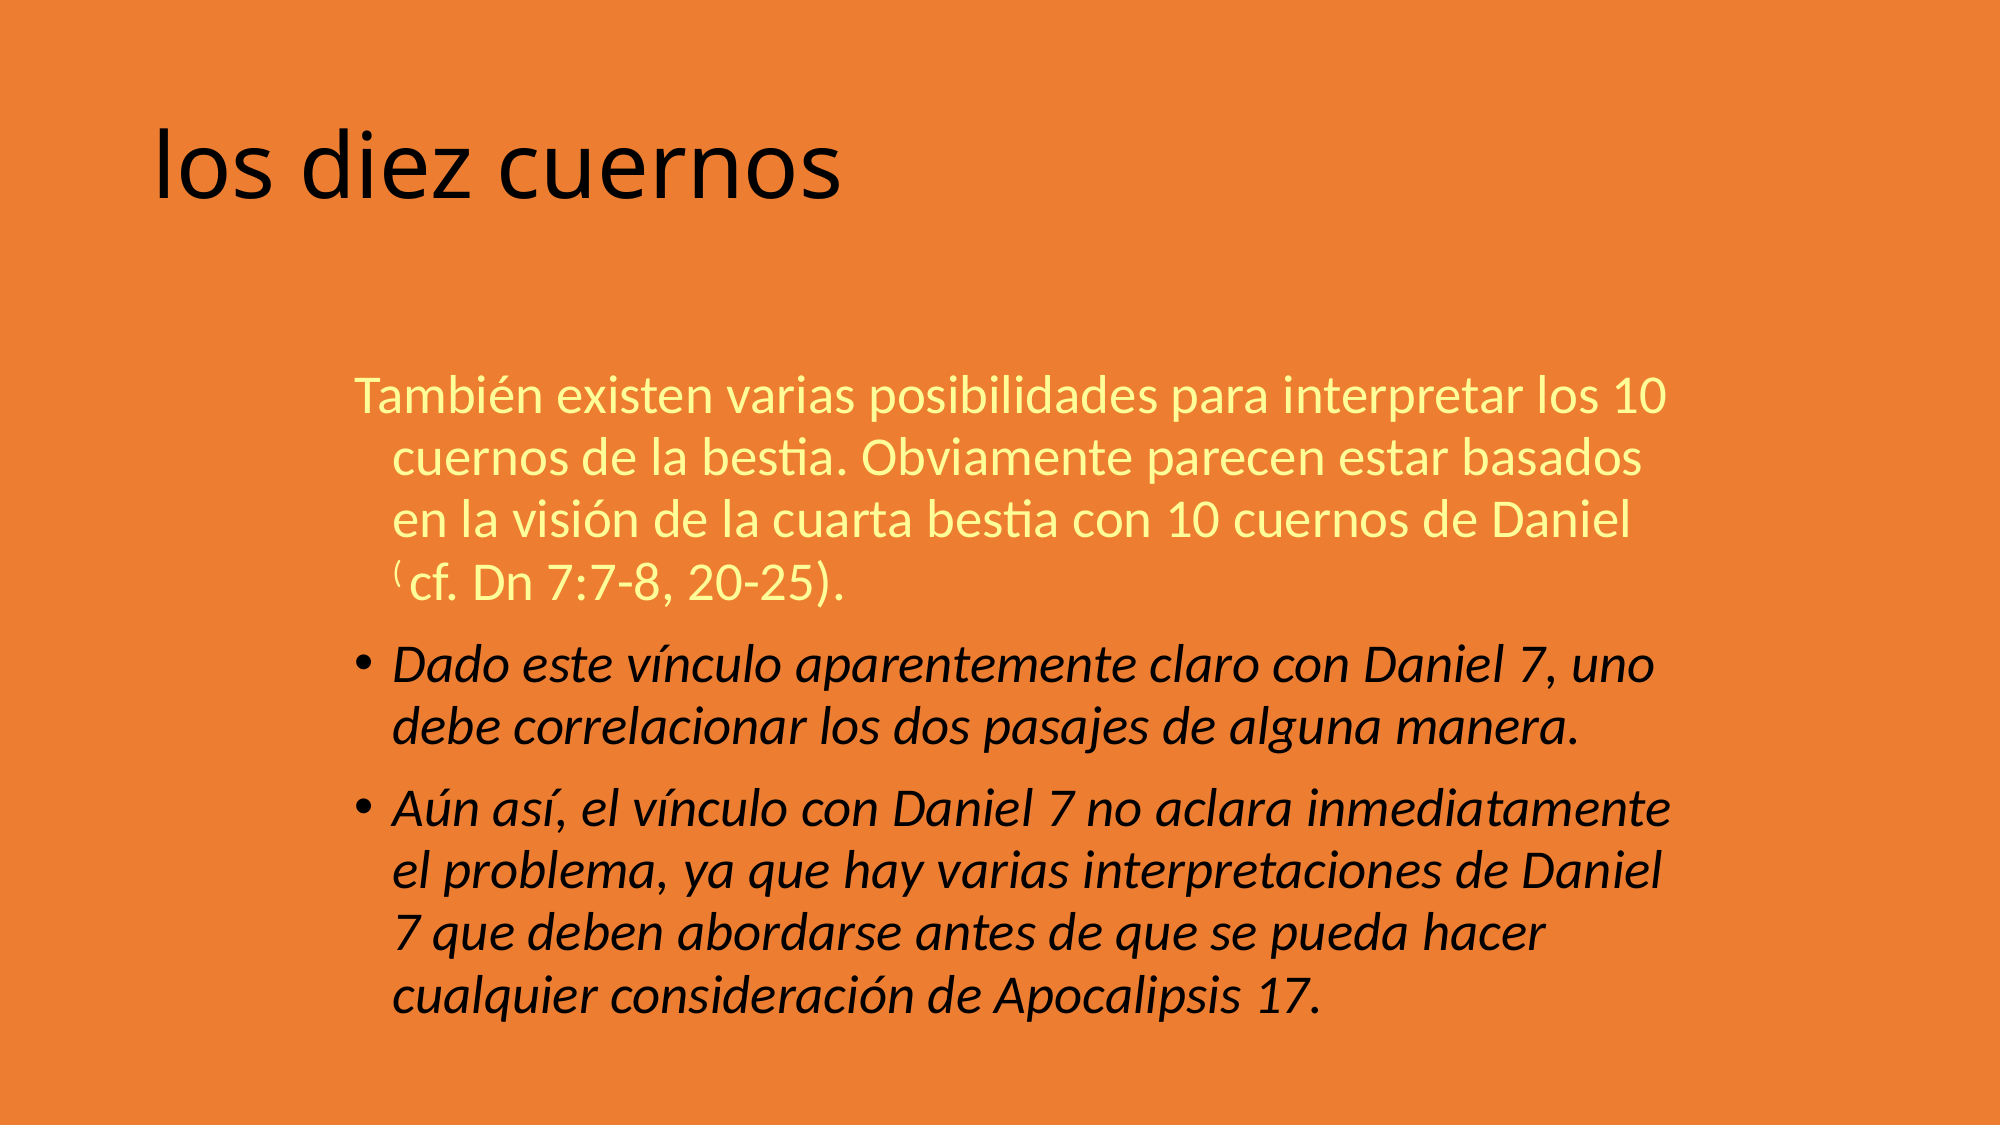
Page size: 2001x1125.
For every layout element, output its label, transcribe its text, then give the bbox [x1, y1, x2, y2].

title los diez cuernos [137, 59, 1863, 278]
list También existen varias posibilidades para interpretar los 10 cuernos de la bestia. Obviamente parecen estar basados en la visión de la cuarta bestia con 10 cuernos de Daniel ( cf. Dn 7:7-8, 20-25). Dado este vínculo aparentemente claro con Daniel 7, uno debe correlacionar los dos pasajes de alguna manera. Aún así, el vínculo con Daniel 7 no aclara inmediatamente el problema, ya que hay varias interpretaciones de Daniel 7 que deben abordarse antes de que se pueda hacer cualquier consideración de Apocalipsis 17. [339, 355, 1700, 1125]
